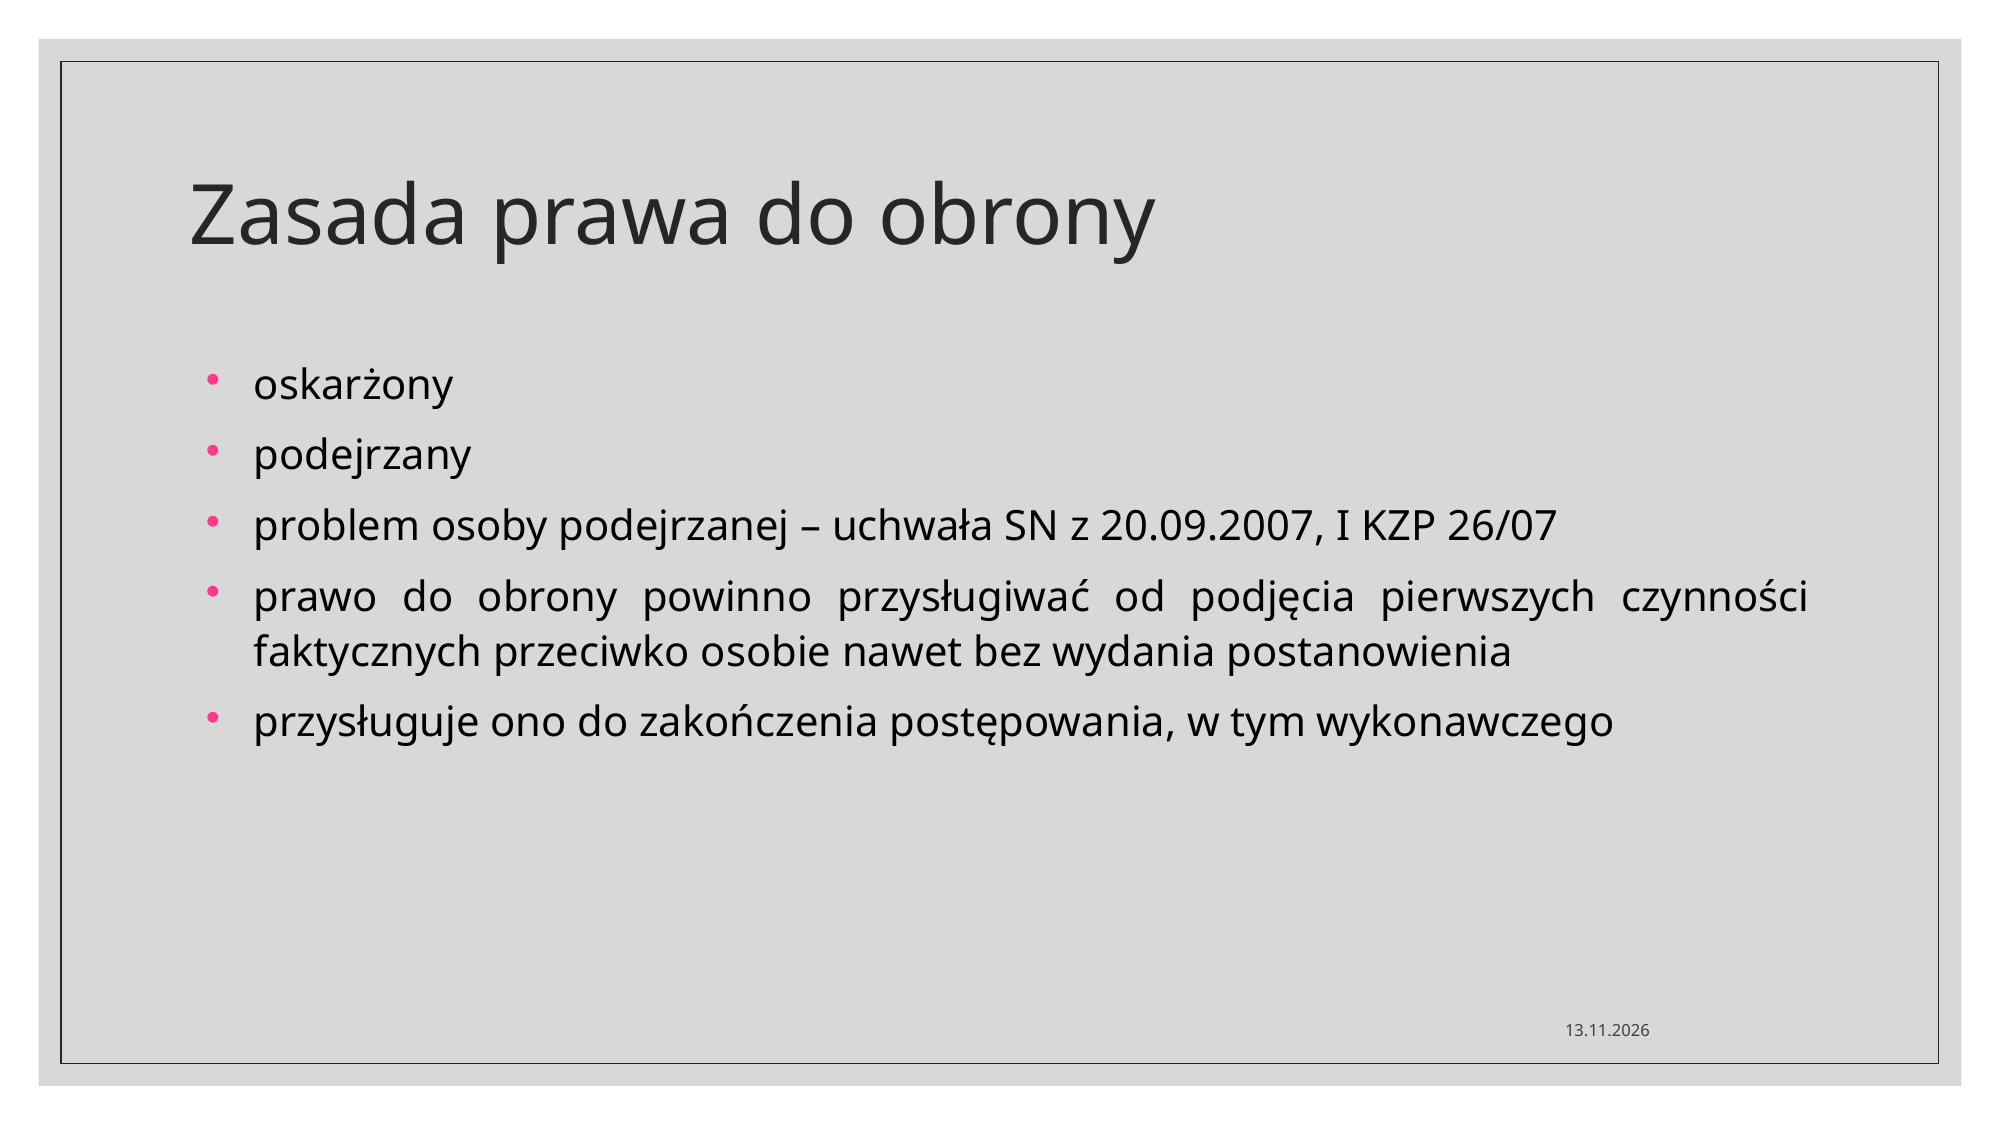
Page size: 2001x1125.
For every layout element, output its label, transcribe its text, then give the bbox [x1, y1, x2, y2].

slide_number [1190, 990, 1665, 1050]
list oskarżony podejrzany problem osoby podejrzanej – uchwała SN z 20.09.2007, I KZP 26/07 prawo do obrony powinno przysługiwać od podjęcia pierwszych czynności faktycznych przeciwko osobie nawet bez wydania postanowienia przysługuje ono do zakończenia postępowania, w tym wykonawczego [174, 345, 1825, 977]
title Zasada prawa do obrony [174, 105, 1825, 331]
